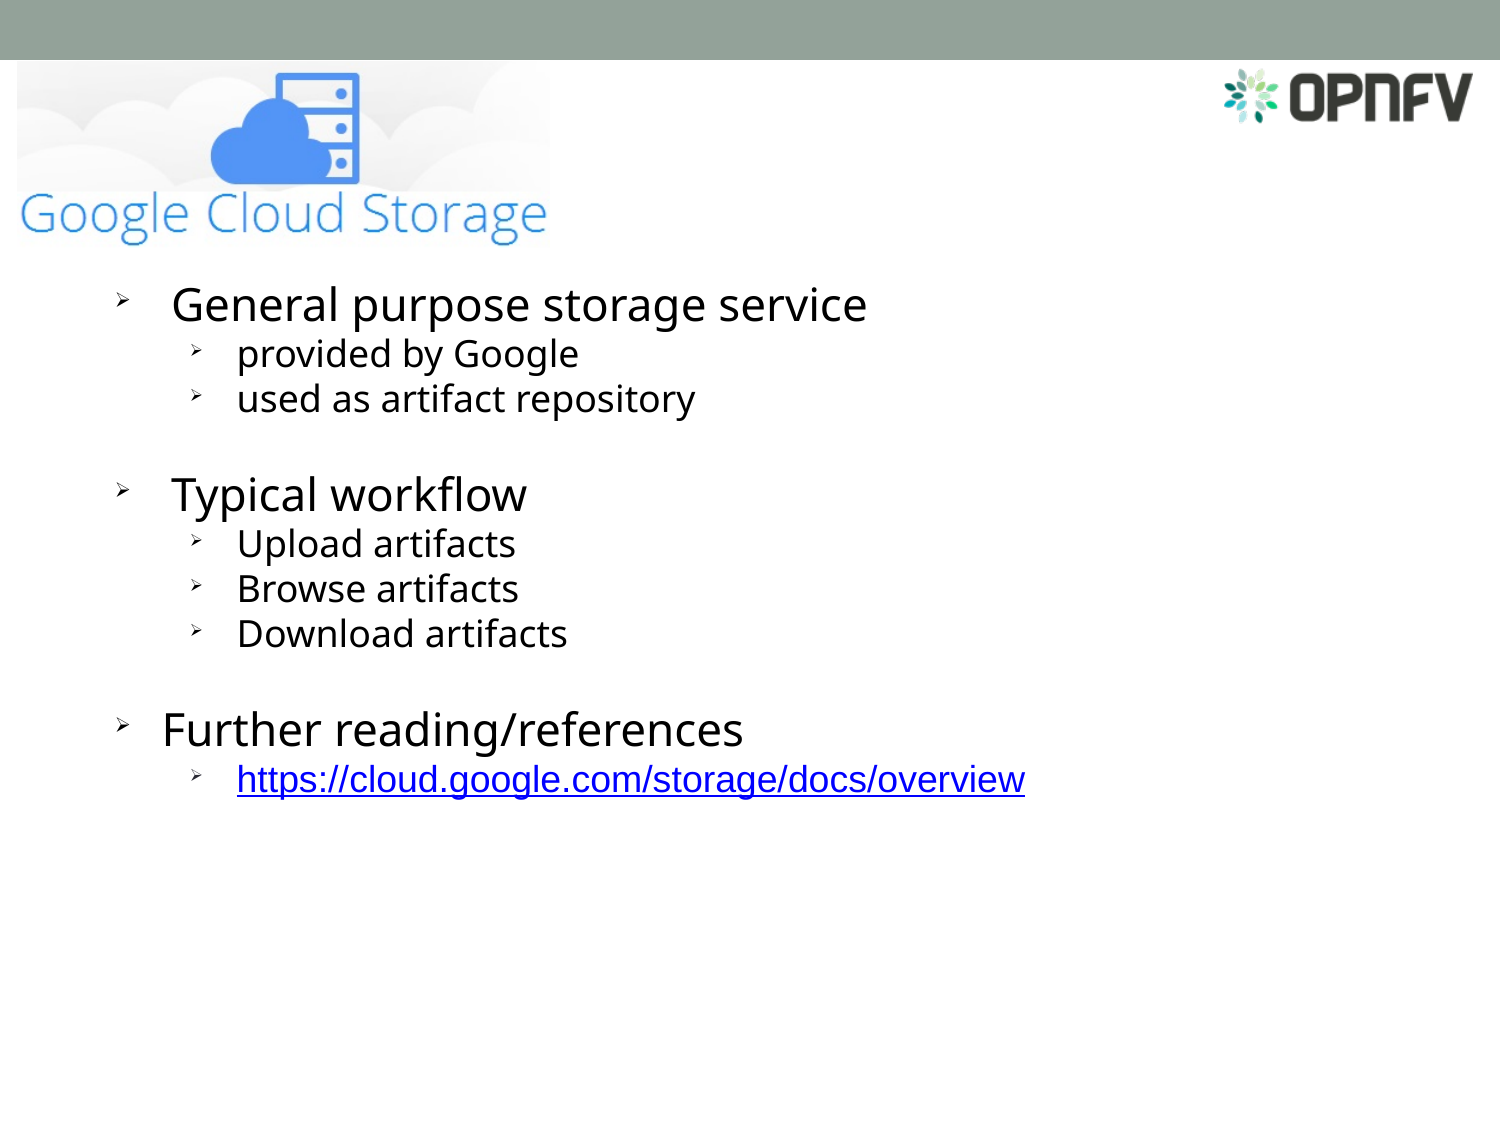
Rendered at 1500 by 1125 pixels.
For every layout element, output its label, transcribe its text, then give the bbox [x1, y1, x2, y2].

text_box General purpose storage service provided by Google used as artifact repository Typical workflow Upload artifacts Browse artifacts Download artifacts Further reading/references https://cloud.google.com/storage/docs/overview [99, 267, 1450, 1011]
picture [1224, 42, 1473, 156]
text_box [75, 243, 1425, 986]
picture [17, 60, 550, 250]
